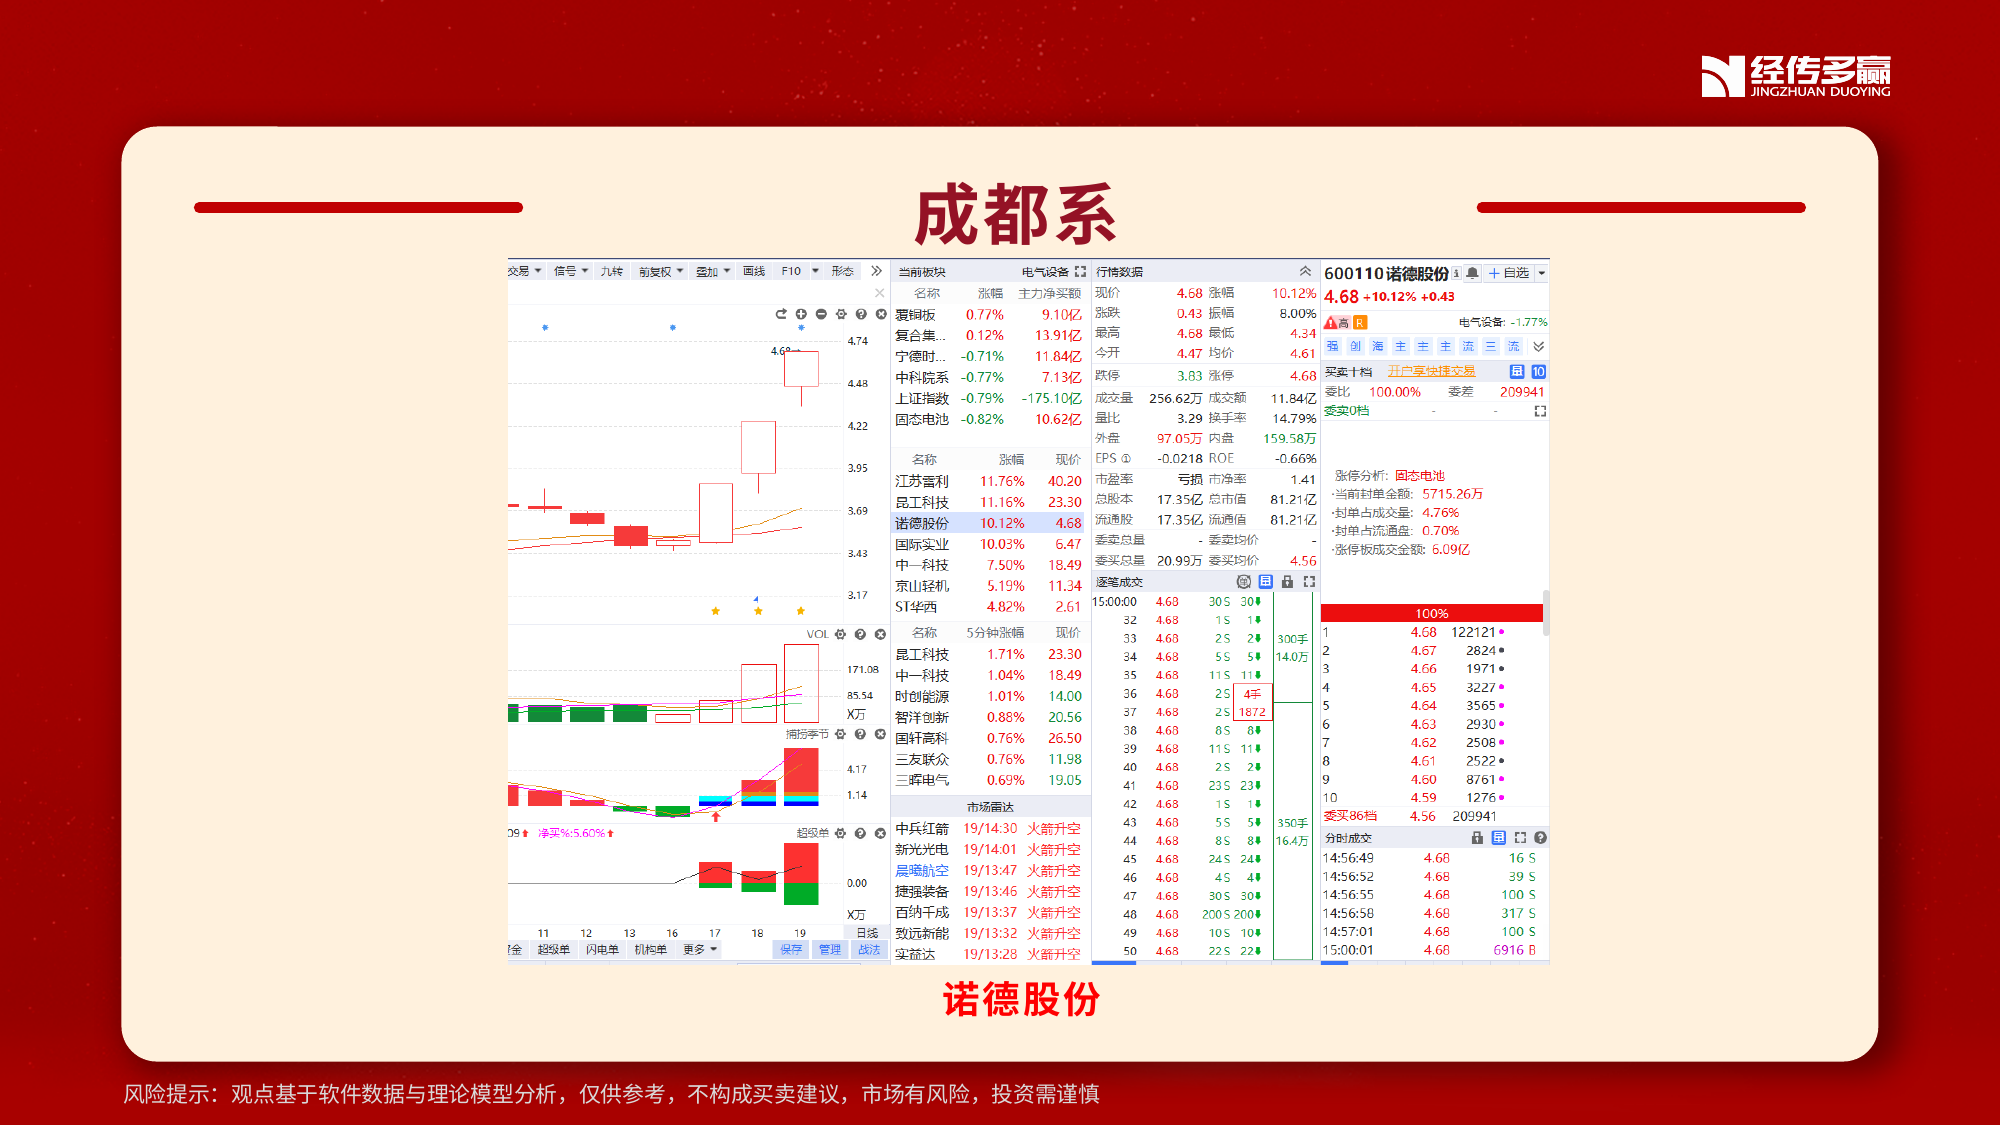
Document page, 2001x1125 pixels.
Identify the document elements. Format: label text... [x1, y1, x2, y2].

list 成都系 [517, 150, 1483, 258]
picture [0, 0, 2000, 1125]
text_box 诺德股份 [655, 965, 1344, 1044]
